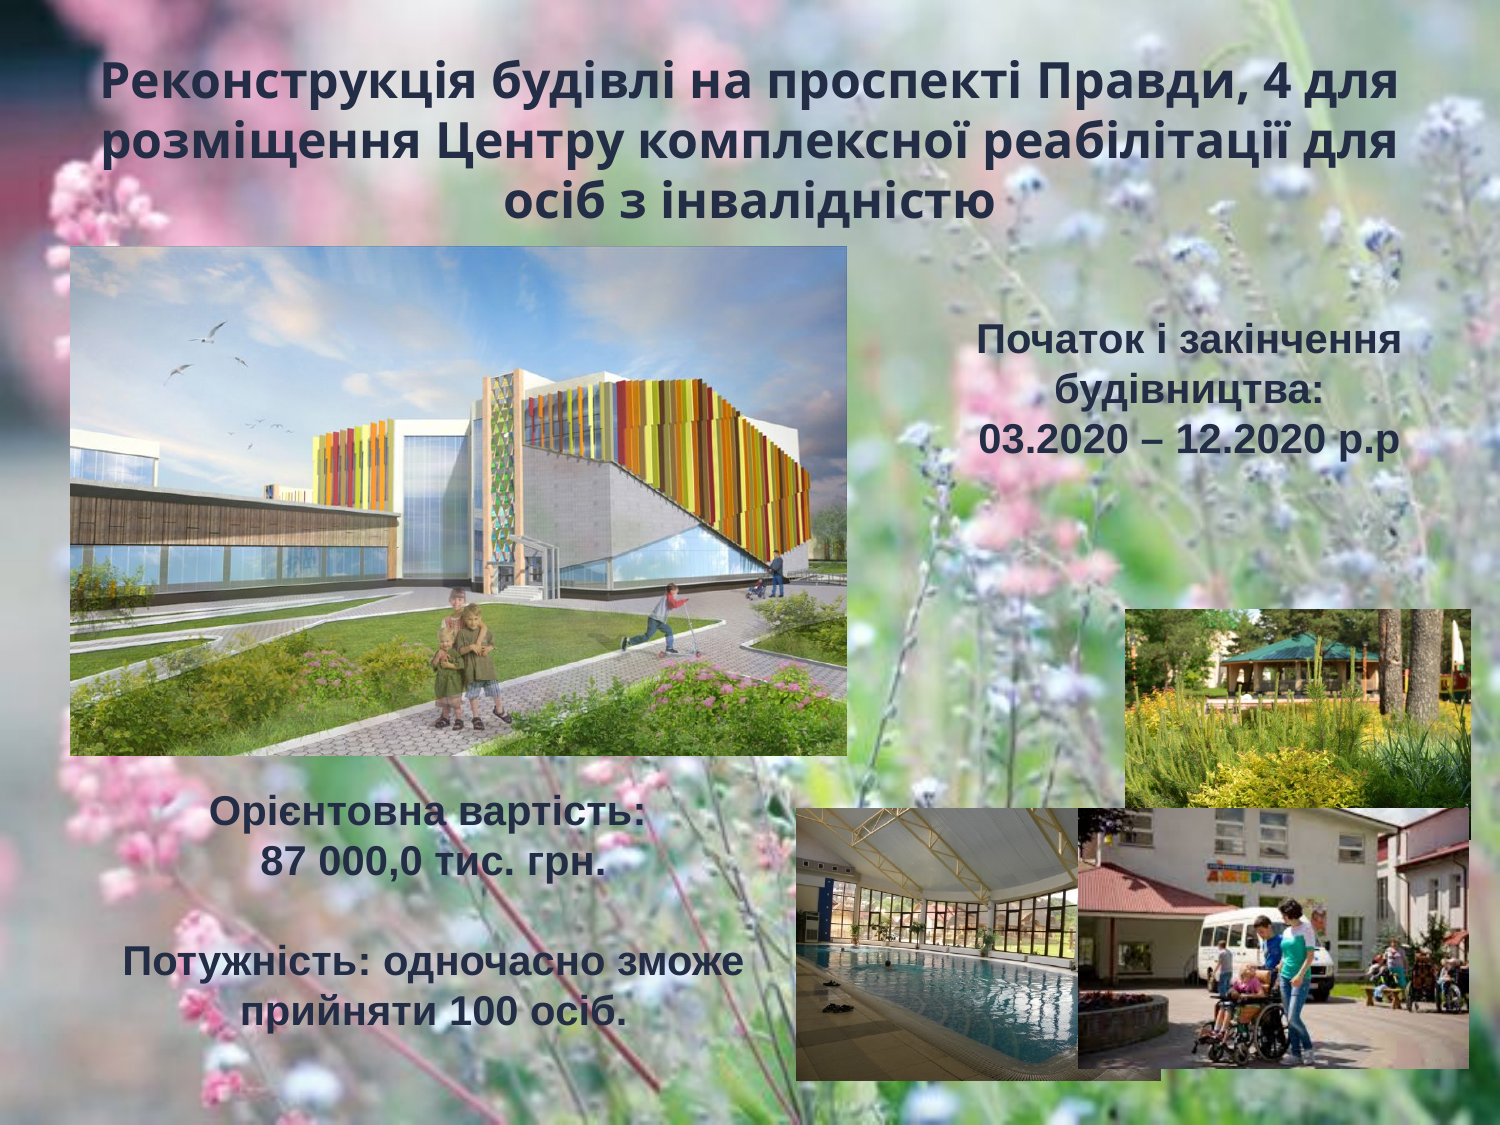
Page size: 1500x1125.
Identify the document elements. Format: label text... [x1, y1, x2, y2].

text_box Початок і закінчення будівництва: 03.2020 – 12.2020 р.р [878, 304, 1500, 470]
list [70, 245, 848, 756]
text_box Орієнтовна вартість: 87 000,0 тис. грн. Потужність: одночасно зможе прийняти 100 осіб. [70, 762, 797, 1072]
picture [0, 0, 1500, 1125]
title Реконструкція будівлі на проспекті Правди, 4 для розміщення Центру комплексної реабілітації для осіб з інвалідністю [75, 45, 1425, 233]
